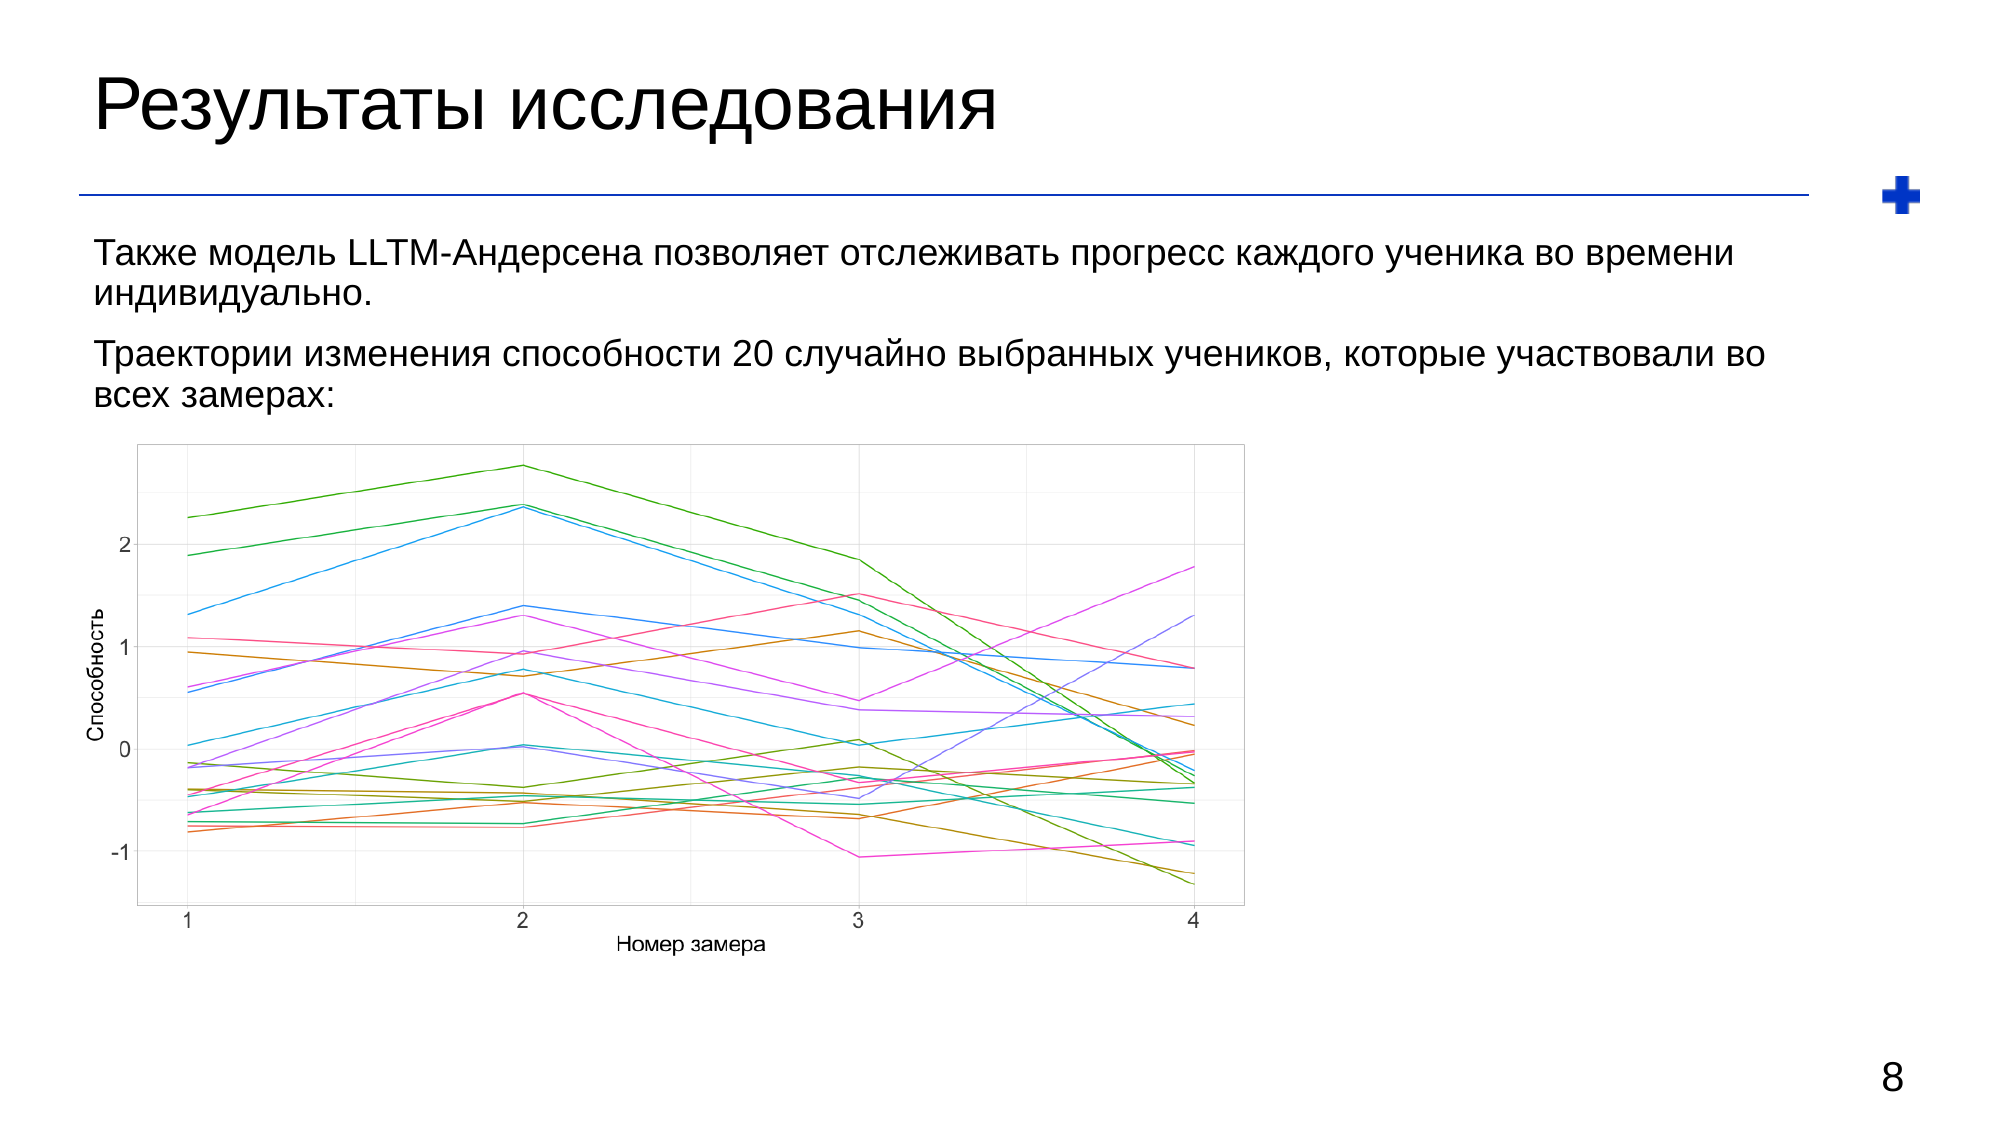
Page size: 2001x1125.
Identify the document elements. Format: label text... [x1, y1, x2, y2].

text_box 8 [1681, 1045, 1920, 1105]
text_box Результаты исследования [78, 33, 1810, 178]
picture [1882, 176, 1920, 214]
text_box Также модель LLTM-Андерсена позволяет отслеживать прогресс каждого ученика во времени индивидуально. Траектории изменения способности 20 случайно выбранных учеников, которые участвовали во всех замерах: [78, 225, 1810, 858]
picture [80, 437, 1251, 962]
